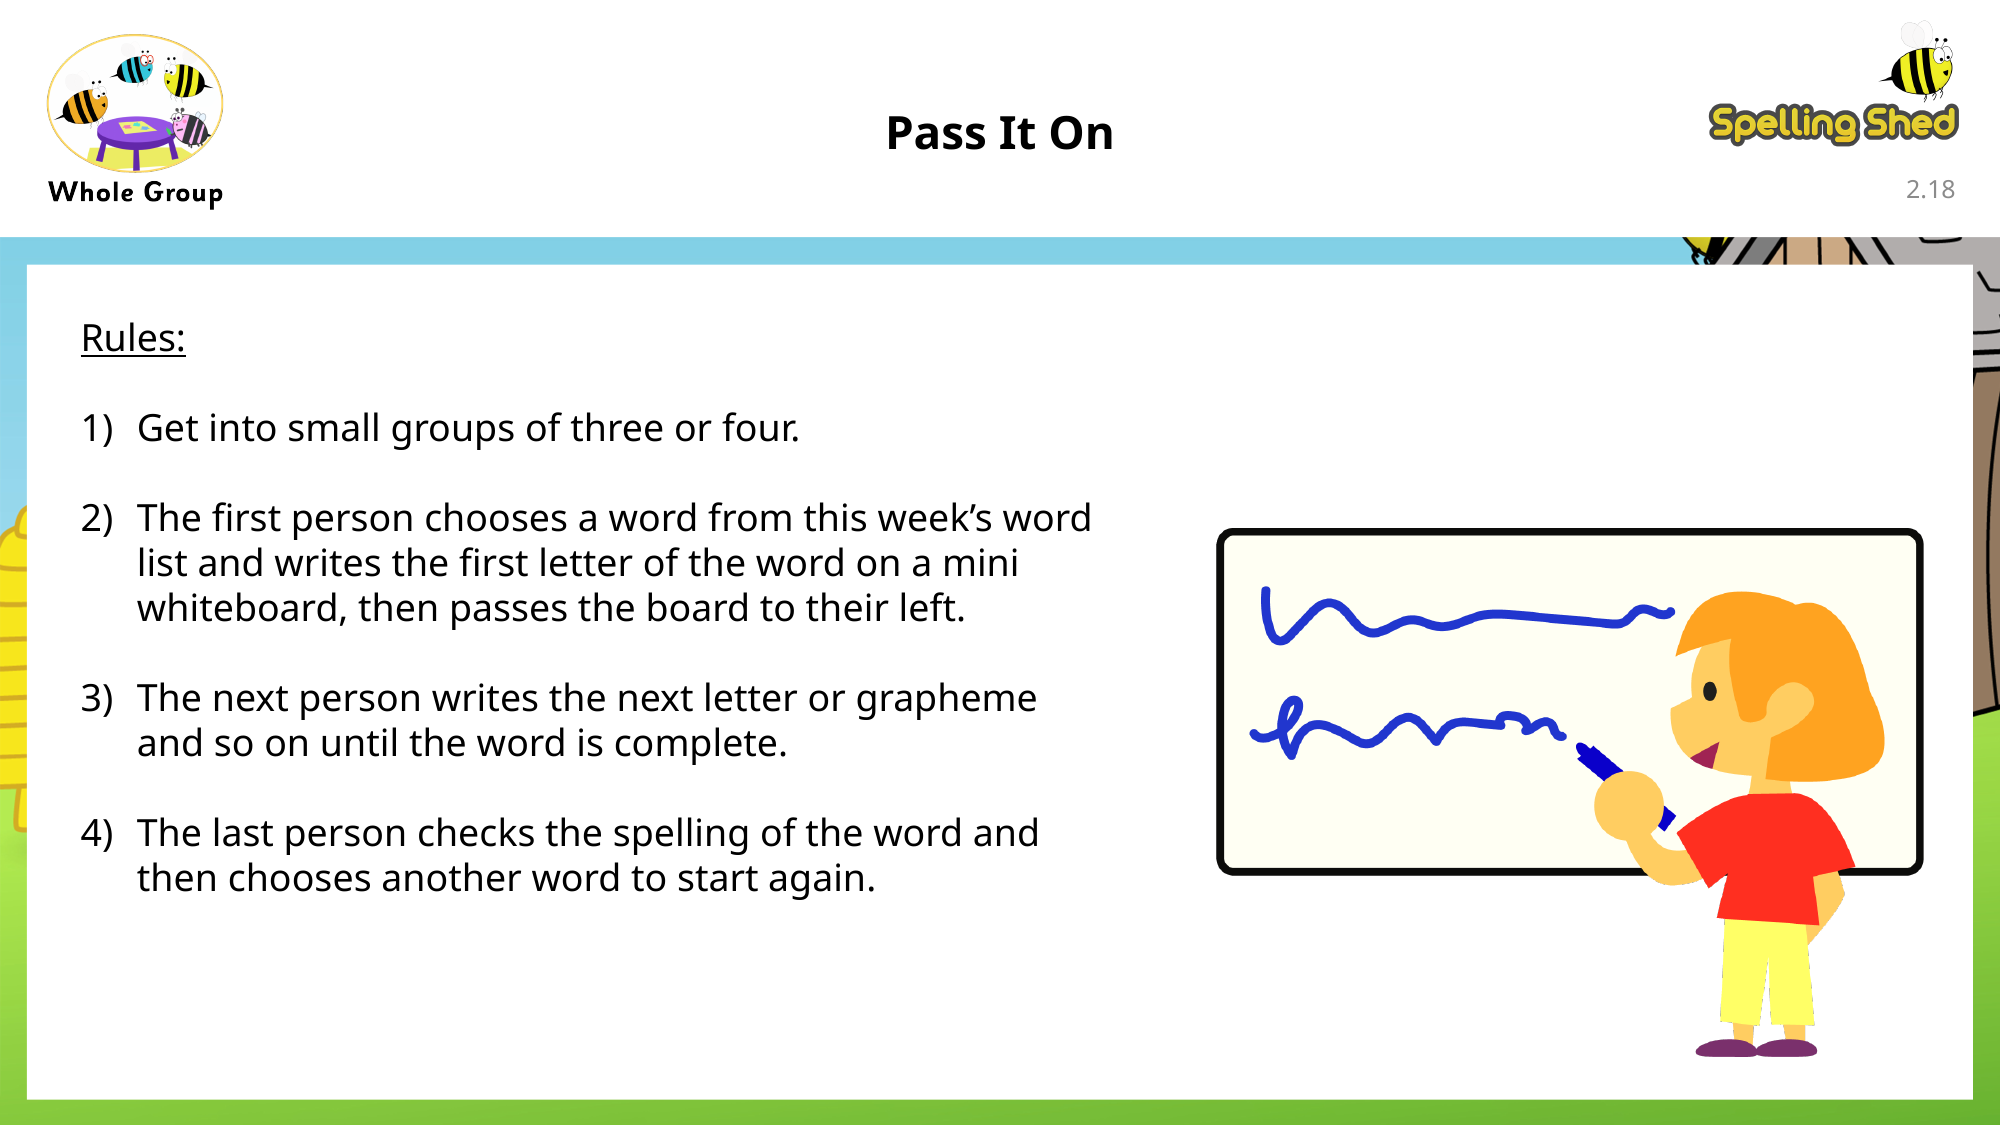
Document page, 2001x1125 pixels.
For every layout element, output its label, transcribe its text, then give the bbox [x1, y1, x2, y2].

picture [0, 238, 2000, 1125]
text_box Rules: Get into small groups of three or four. The first person chooses a word from this week’s word list and writes the first letter of the word on a mini whiteboard, then passes the board to their left. The next person writes the next letter or grapheme and so on until the word is complete. The last person checks the spelling of the word and then chooses another word to start again. [65, 306, 1118, 907]
picture [46, 34, 224, 210]
list Pass It On [487, 103, 1513, 156]
slide_number 2.17 [1876, 160, 1971, 221]
picture [1697, 8, 1973, 156]
